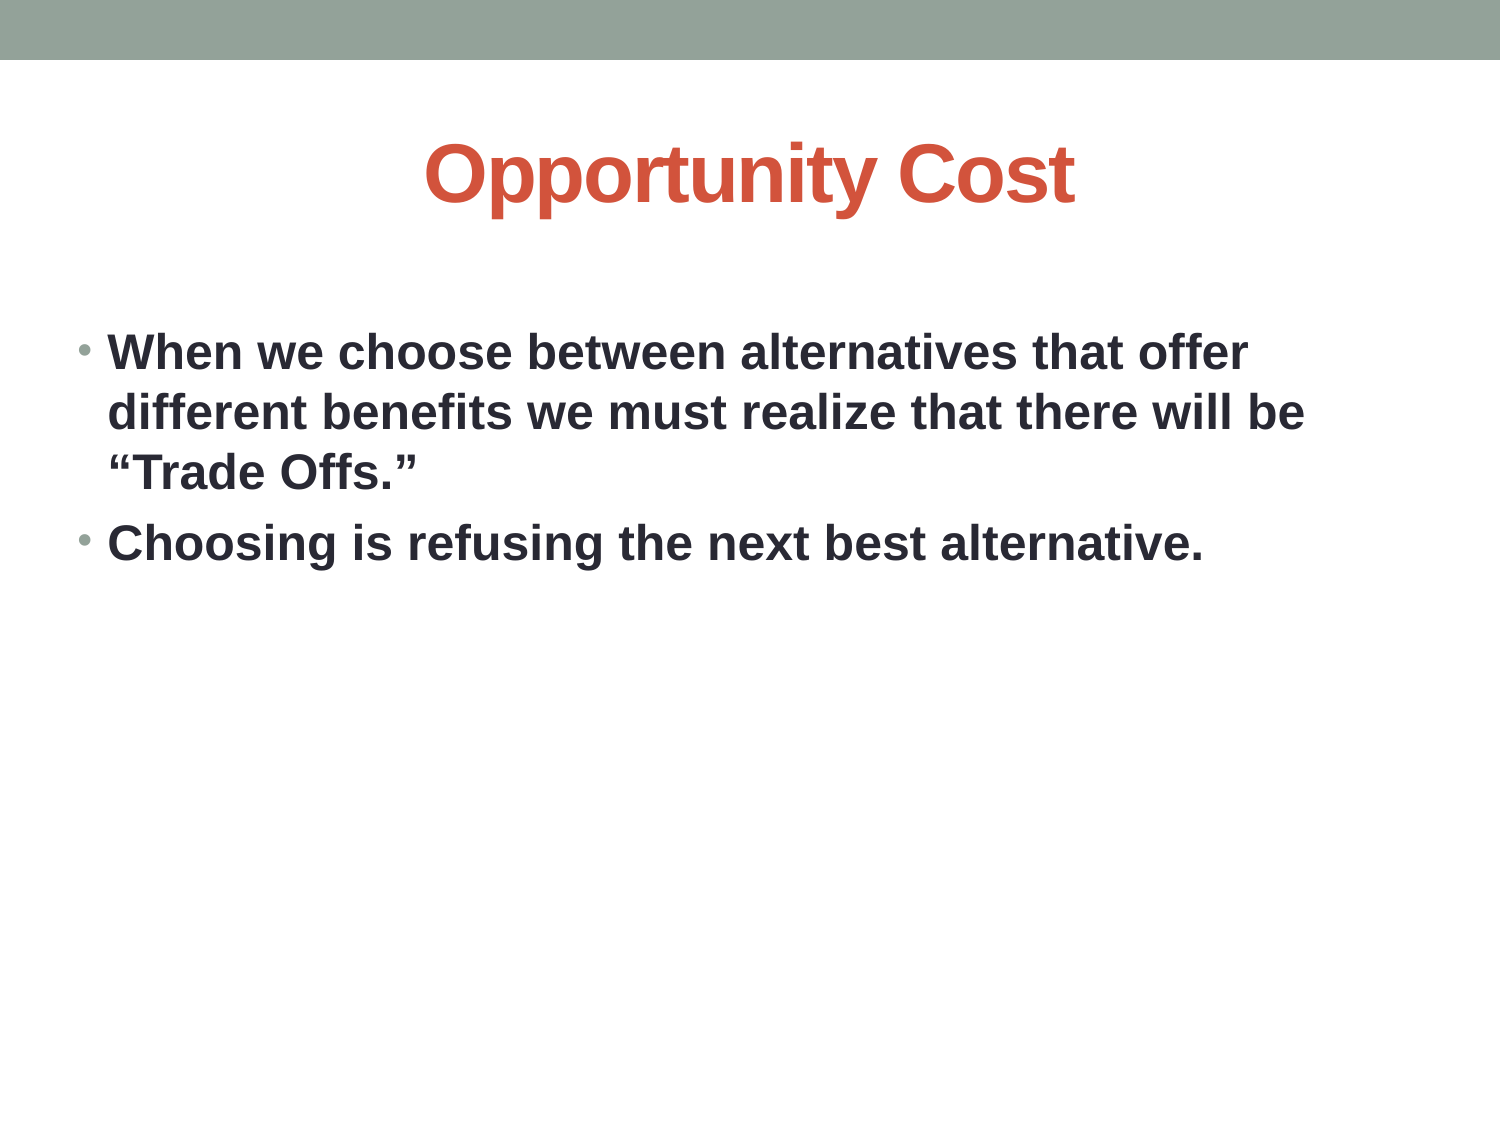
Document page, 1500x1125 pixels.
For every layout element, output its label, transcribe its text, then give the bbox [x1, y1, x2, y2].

title Opportunity Cost [75, 87, 1425, 250]
list When we choose between alternatives that offer different benefits we must realize that there will be “Trade Offs.” Choosing is refusing the next best alternative. [62, 312, 1413, 1005]
